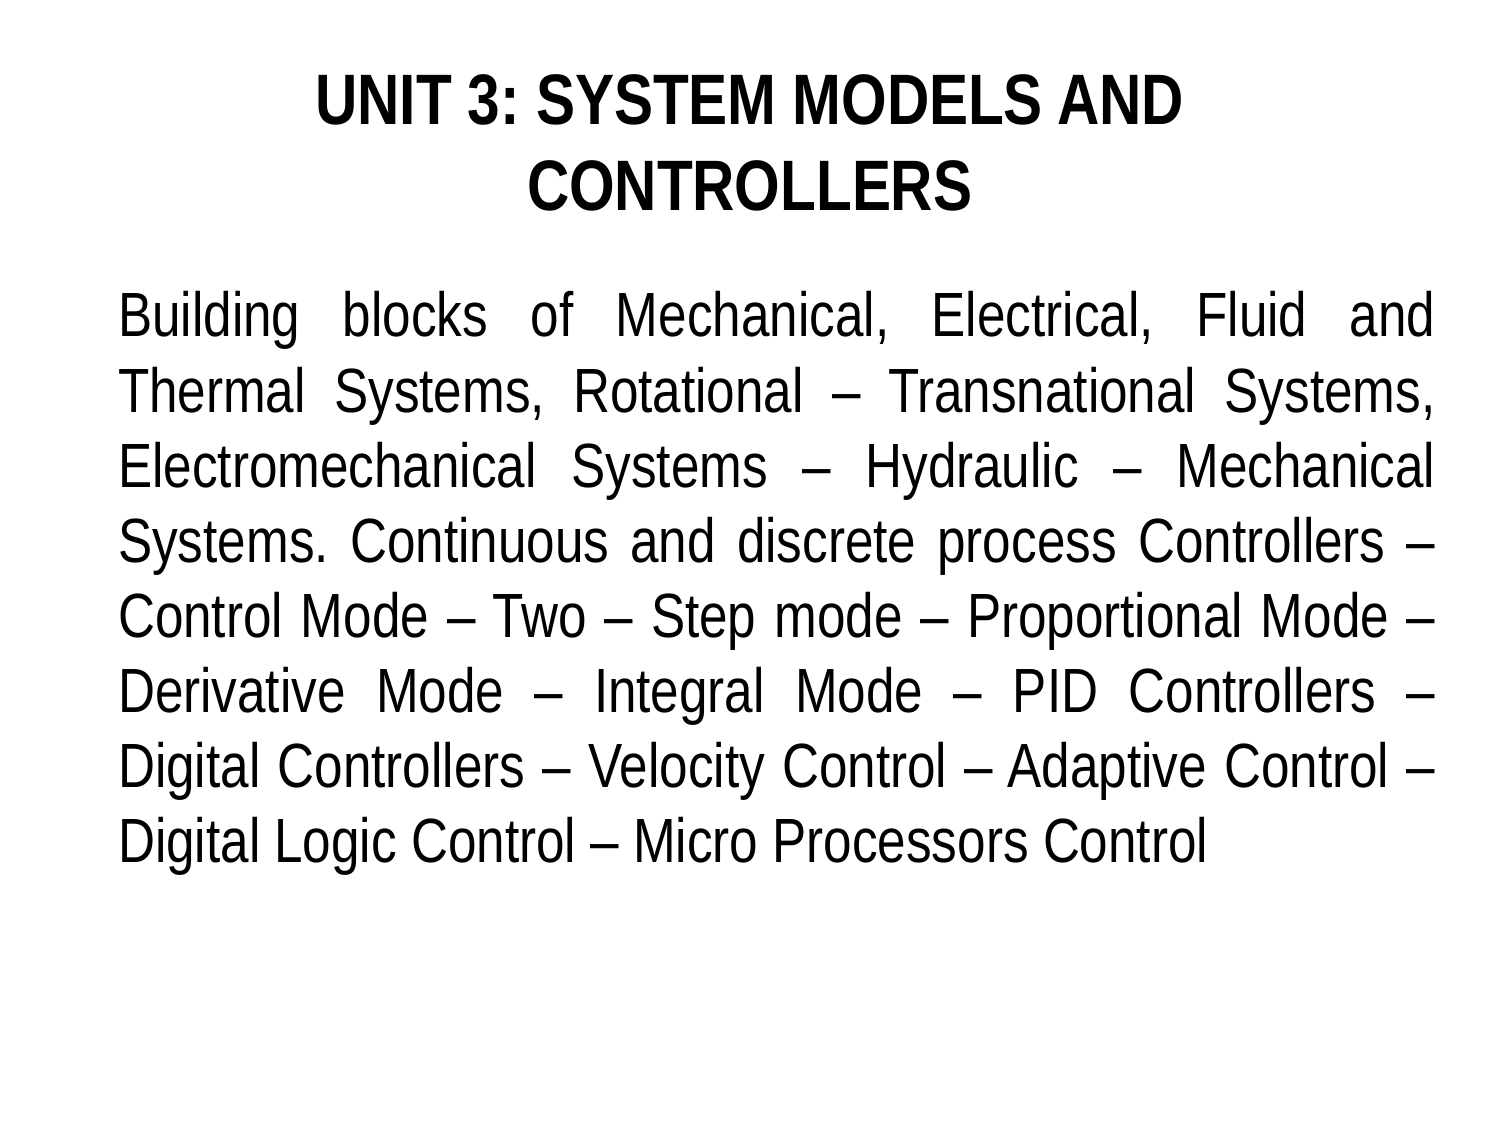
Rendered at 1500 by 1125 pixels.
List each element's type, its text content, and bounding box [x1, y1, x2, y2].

list Building blocks of Mechanical, Electrical, Fluid and Thermal Systems, Rotational – Transnational Systems, Electromechanical Systems – Hydraulic – Mechanical Systems. Continuous and discrete process Controllers – Control Mode – Two – Step mode – Proportional Mode – Derivative Mode – Integral Mode – PID Controllers – Digital Controllers – Velocity Control – Adaptive Control – Digital Logic Control – Micro Processors Control [46, 262, 1454, 1005]
title UNIT 3: SYSTEM MODELS AND CONTROLLERS [75, 45, 1425, 233]
